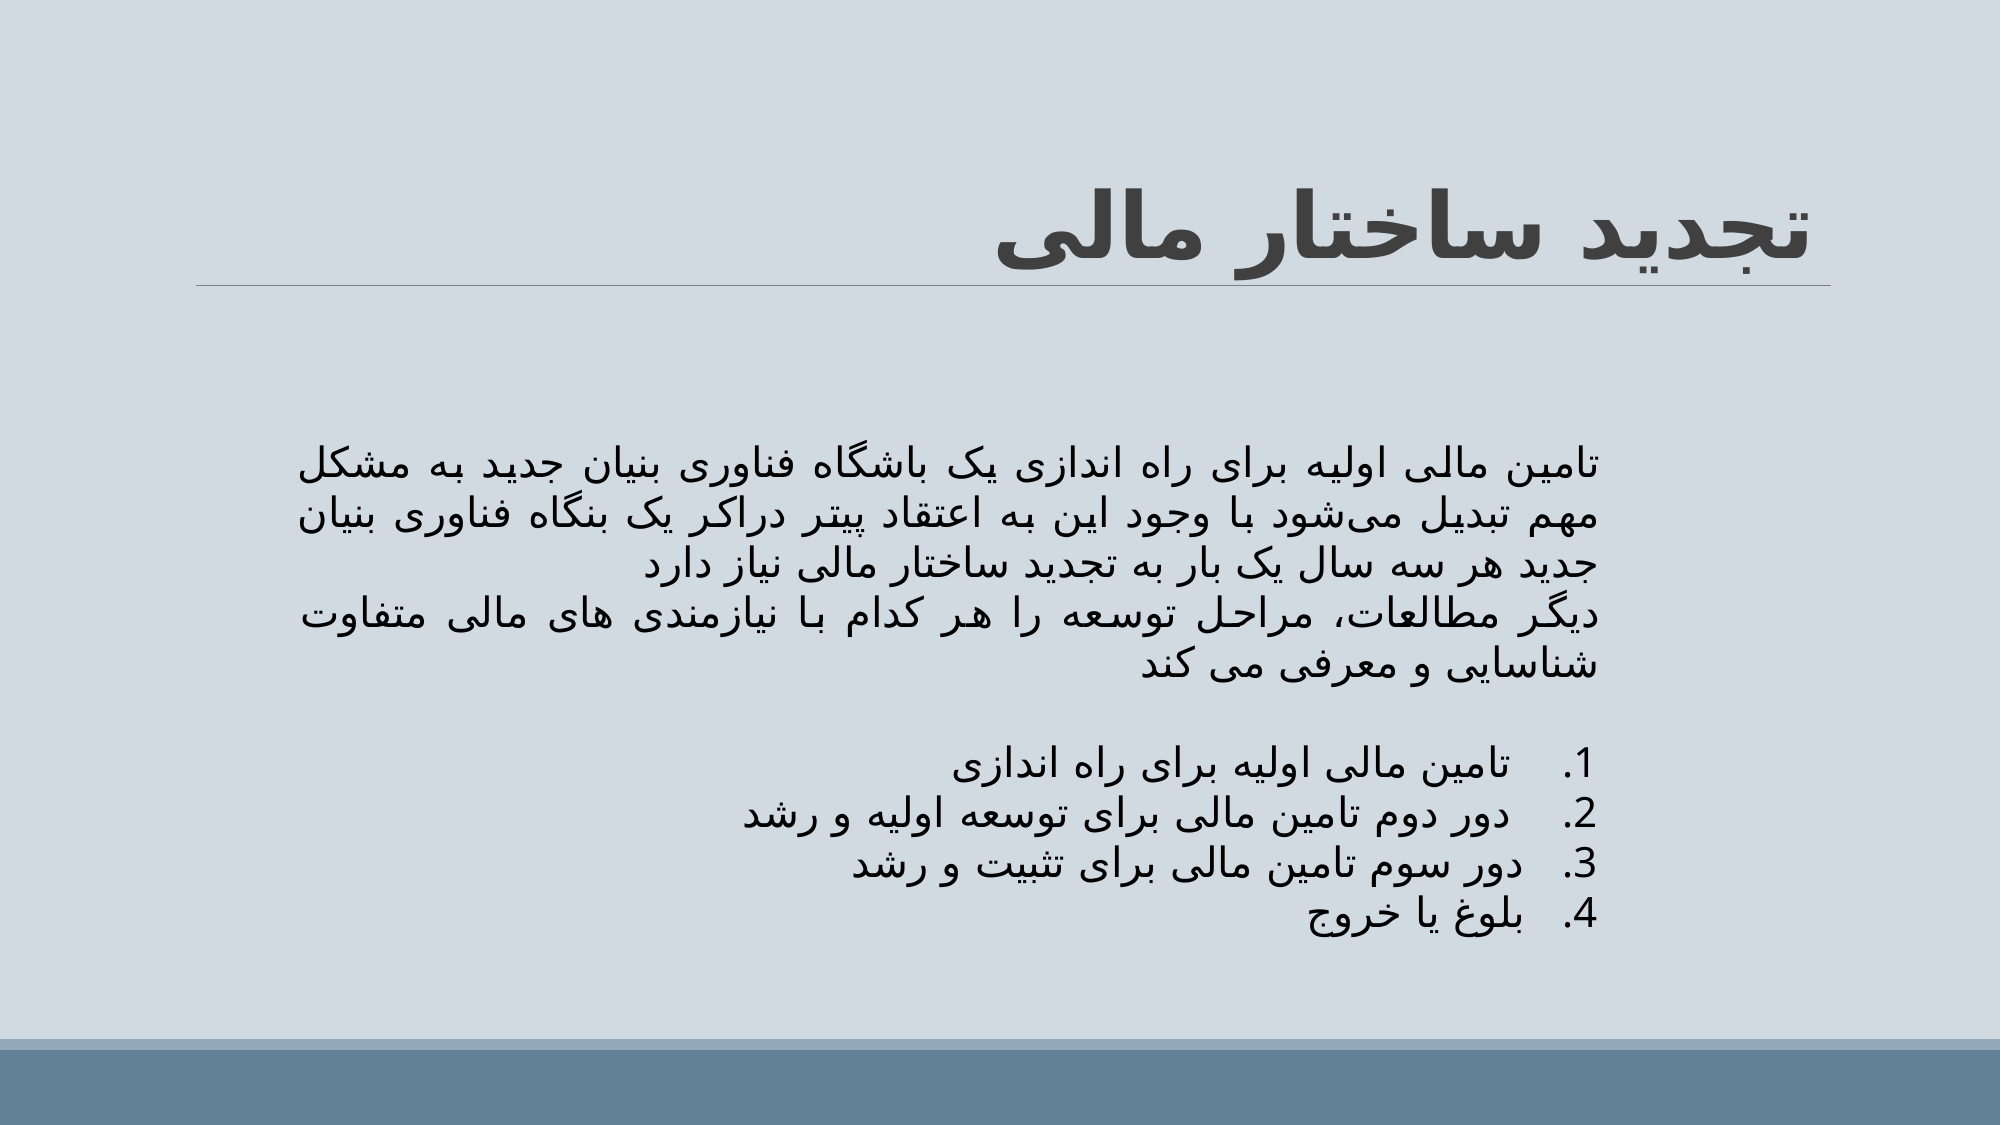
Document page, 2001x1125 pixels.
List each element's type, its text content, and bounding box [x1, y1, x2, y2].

title تجدید ساختار مالی [180, 47, 1830, 285]
text_box تامین مالی اولیه برای راه اندازی یک باشگاه فناوری بنیان جدید به مشکل مهم تبدیل می‌شود با وجود این به اعتقاد پیتر دراکر یک بنگاه فناوری بنیان جدید هر سه سال یک بار به تجدید ساختار مالی نیاز دارد دیگر مطالعات، مراحل توسعه را هر کدام با نیازمندی های مالی متفاوت شناسایی و معرفی می کند تامین مالی اولیه برای راه اندازی دور دوم تامین مالی برای توسعه اولیه و رشد دور سوم تامین مالی برای تثبیت و رشد بلوغ یا خروج [280, 428, 1615, 994]
